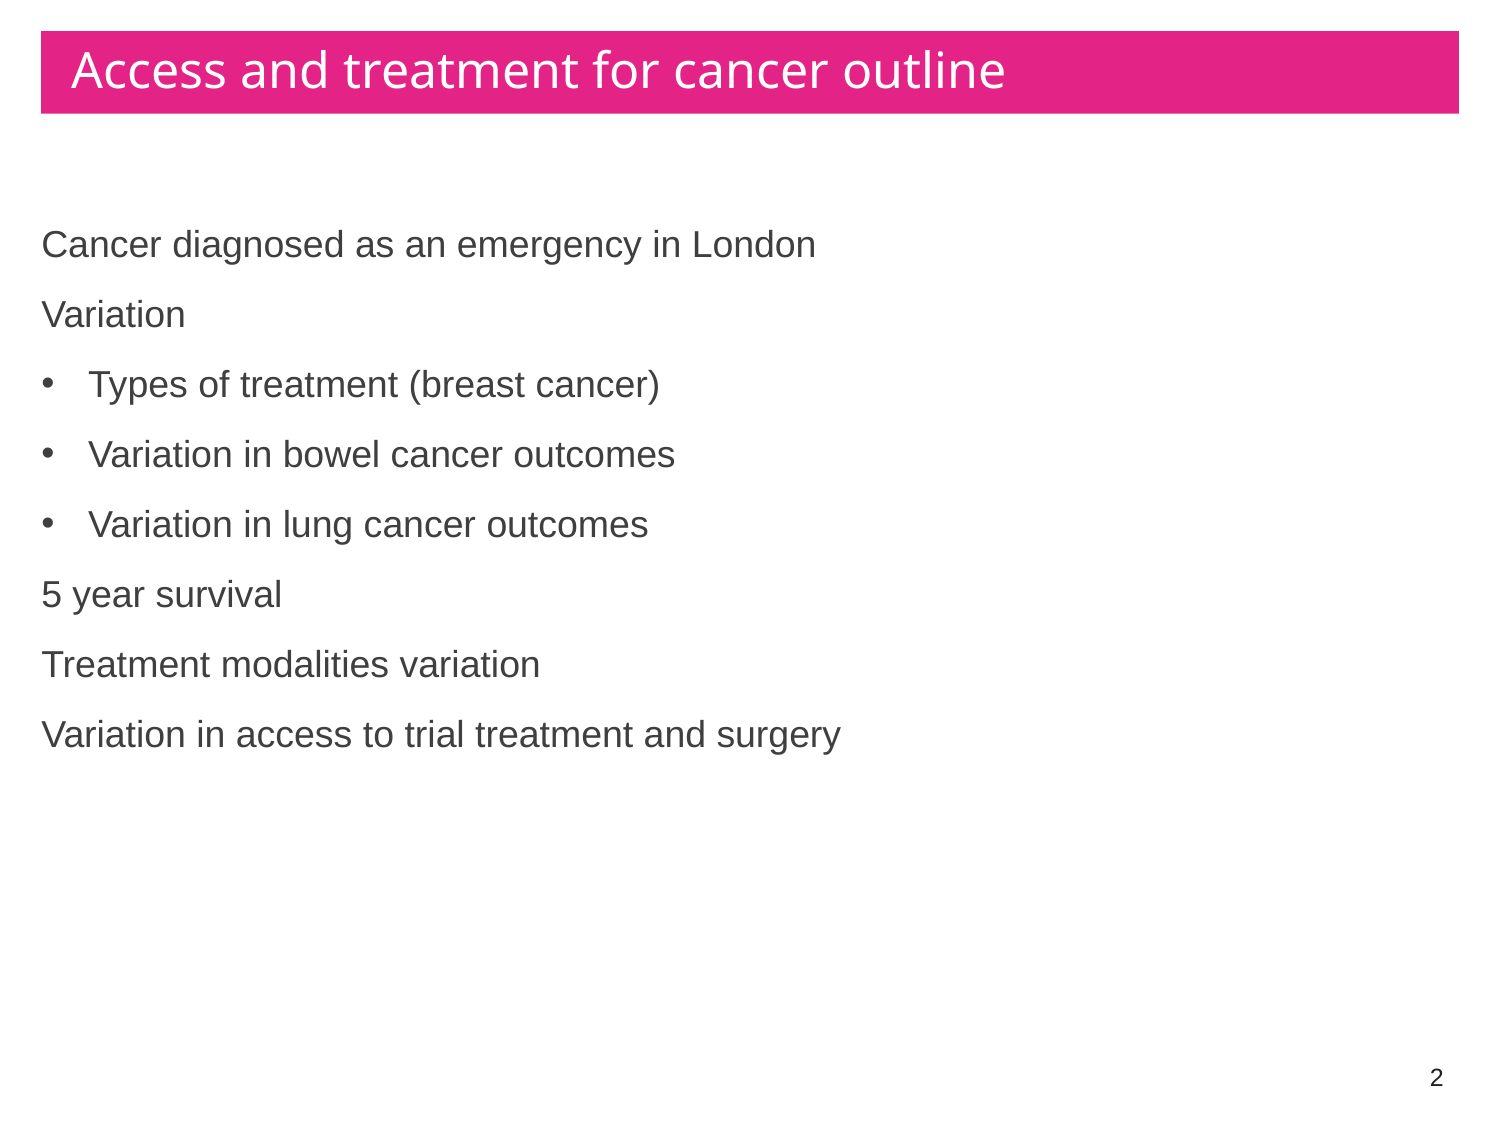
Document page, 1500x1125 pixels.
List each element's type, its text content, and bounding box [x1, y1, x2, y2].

title Access and treatment for cancer outline [41, 31, 1459, 114]
list Cancer diagnosed as an emergency in London Variation Types of treatment (breast cancer) Variation in bowel cancer outcomes Variation in lung cancer outcomes 5 year survival Treatment modalities variation Variation in access to trial treatment and surgery [41, 220, 1459, 1035]
slide_number 2 [1108, 1046, 1459, 1107]
